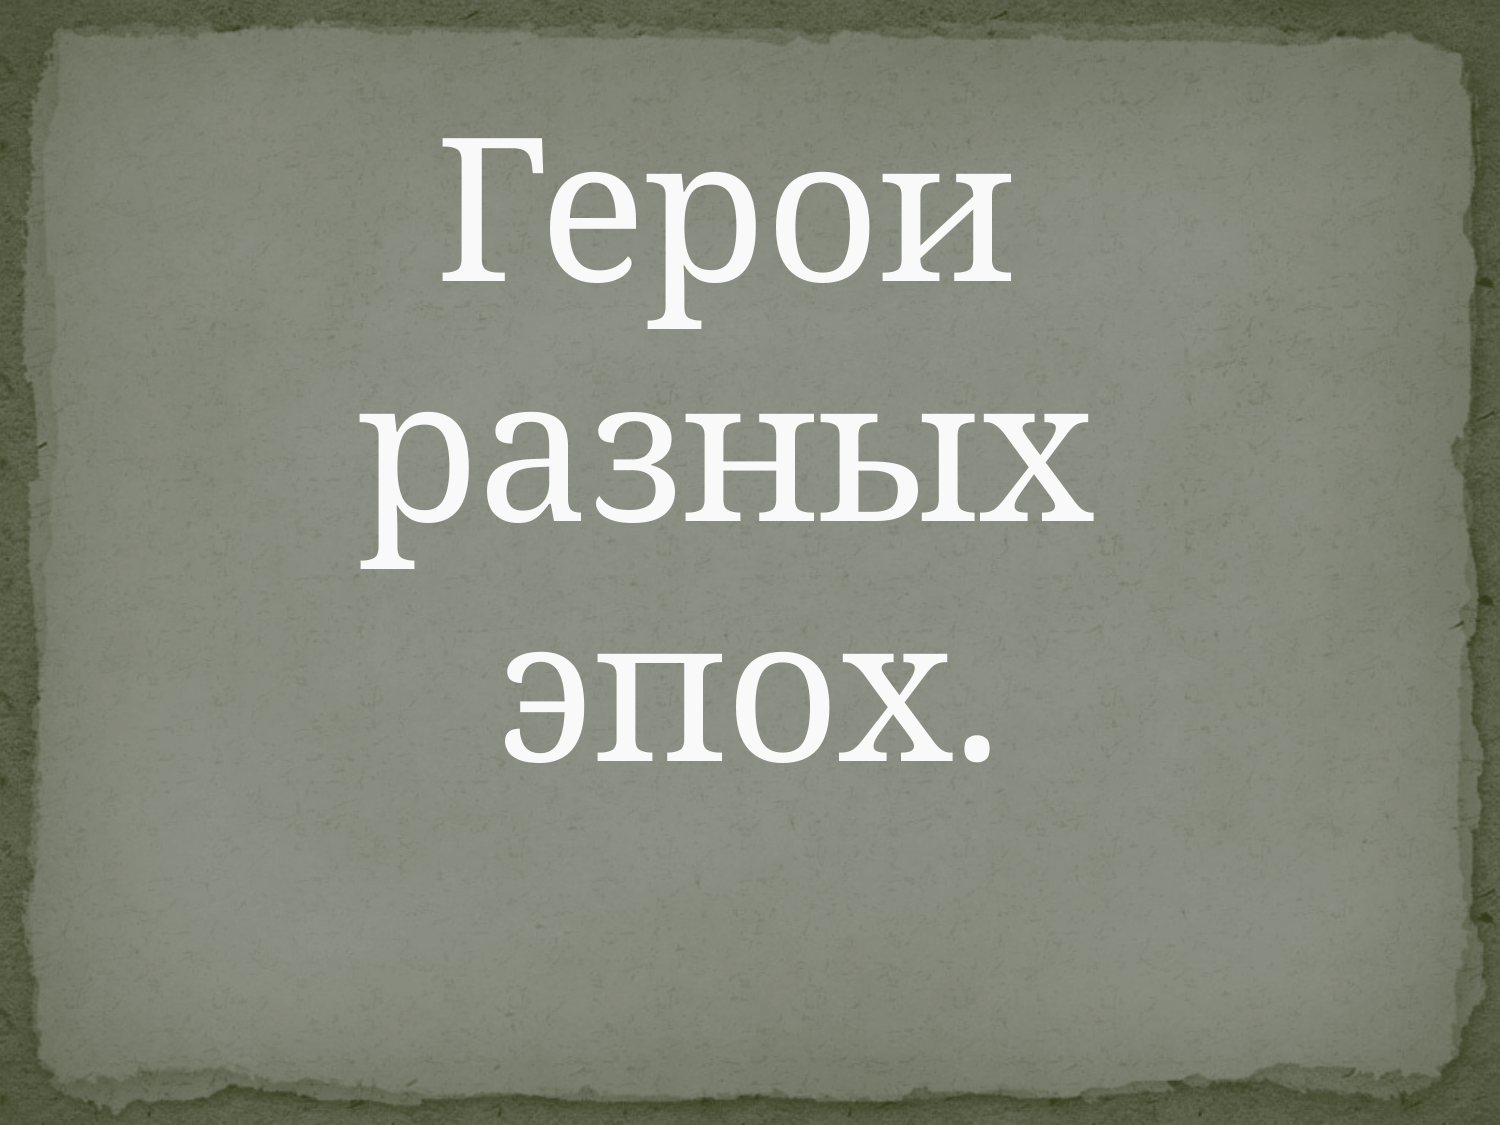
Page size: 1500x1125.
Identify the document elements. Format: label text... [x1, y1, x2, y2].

title Герои разных эпох. [74, 45, 1425, 809]
